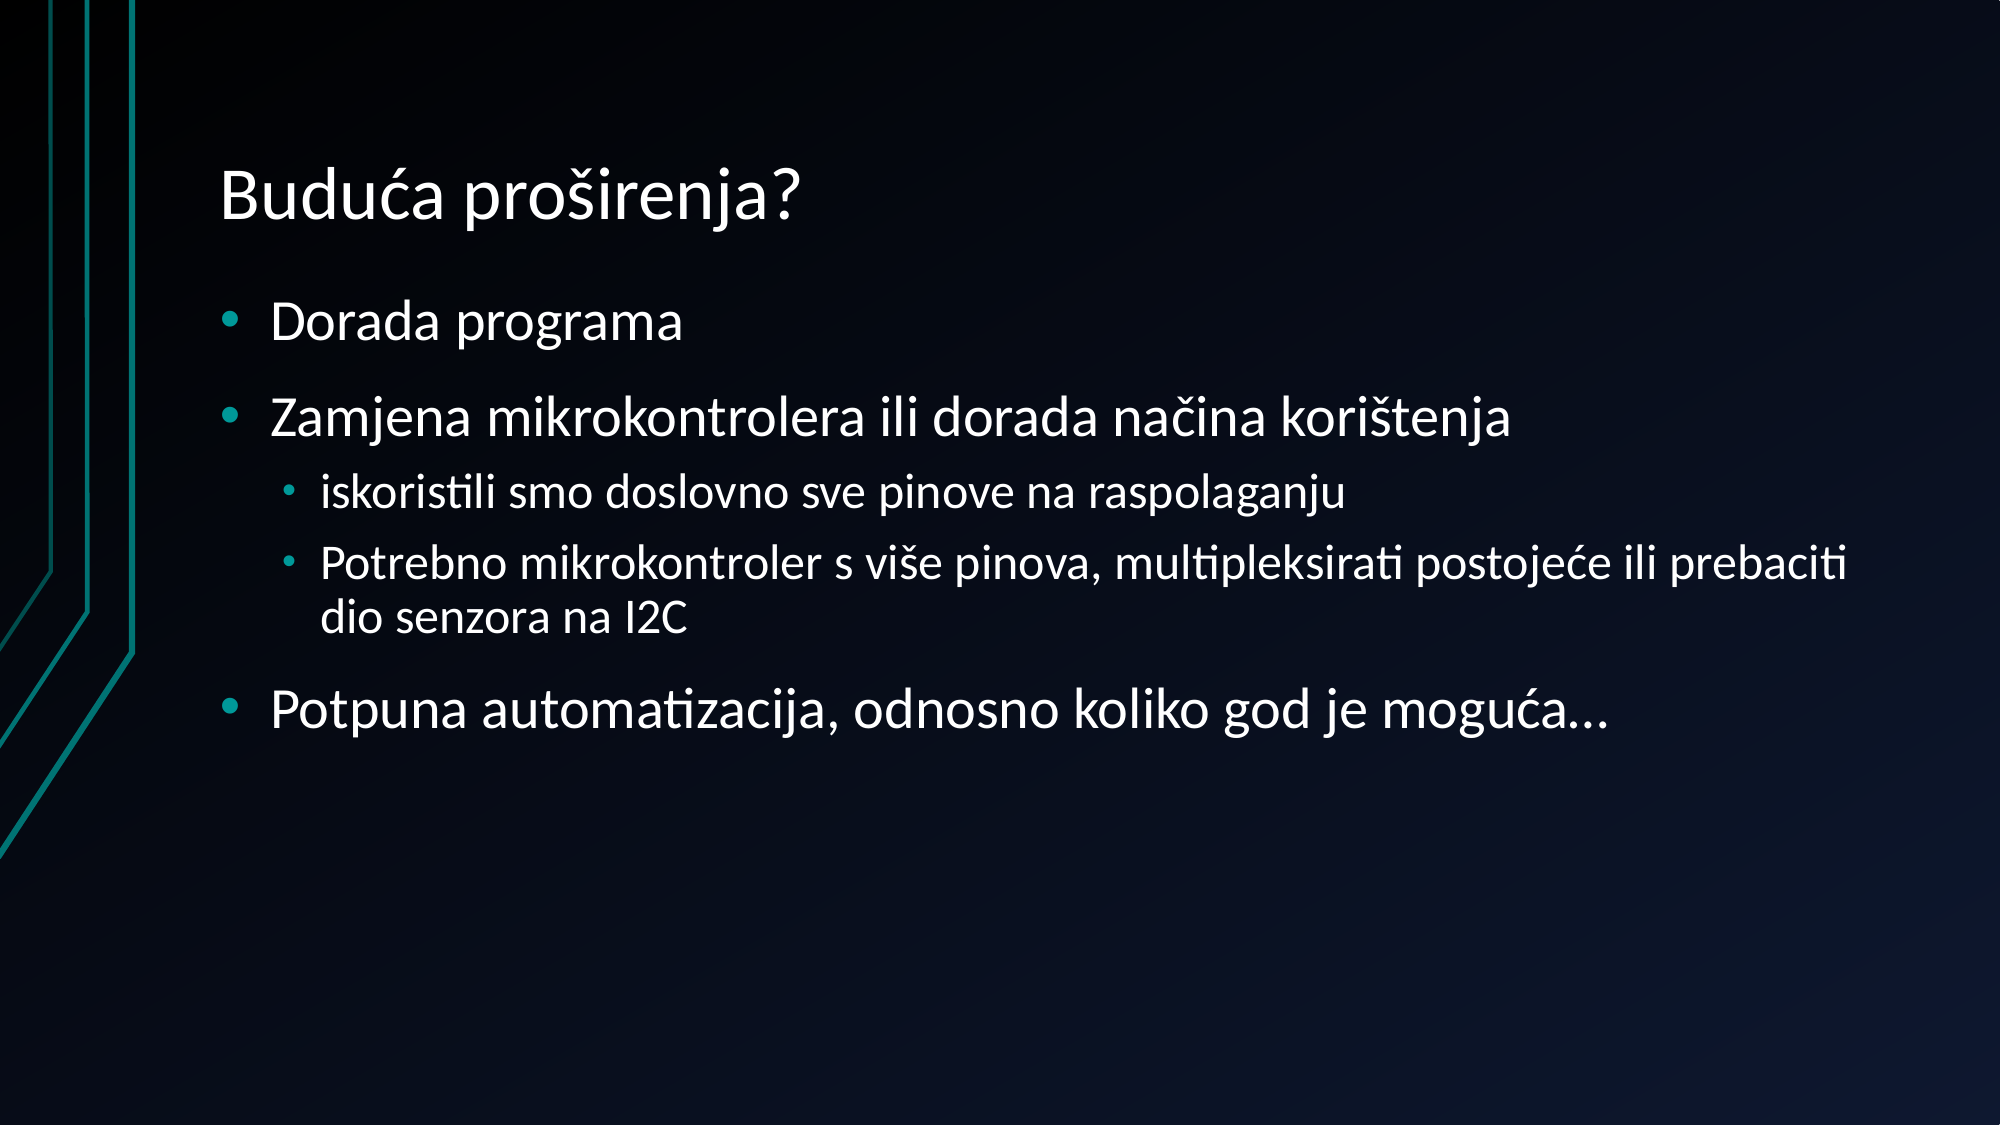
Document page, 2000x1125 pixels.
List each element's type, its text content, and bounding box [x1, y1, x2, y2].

list Dorada programa Zamjena mikrokontrolera ili dorada načina korištenja iskoristili smo doslovno sve pinove na raspolaganju Potrebno mikrokontroler s više pinova, multipleksirati postojeće ili prebaciti dio senzora na I2C Potpuna automatizacija, odnosno koliko god je moguća… [199, 279, 1900, 1013]
title Buduća proširenja? [199, 45, 1900, 246]
